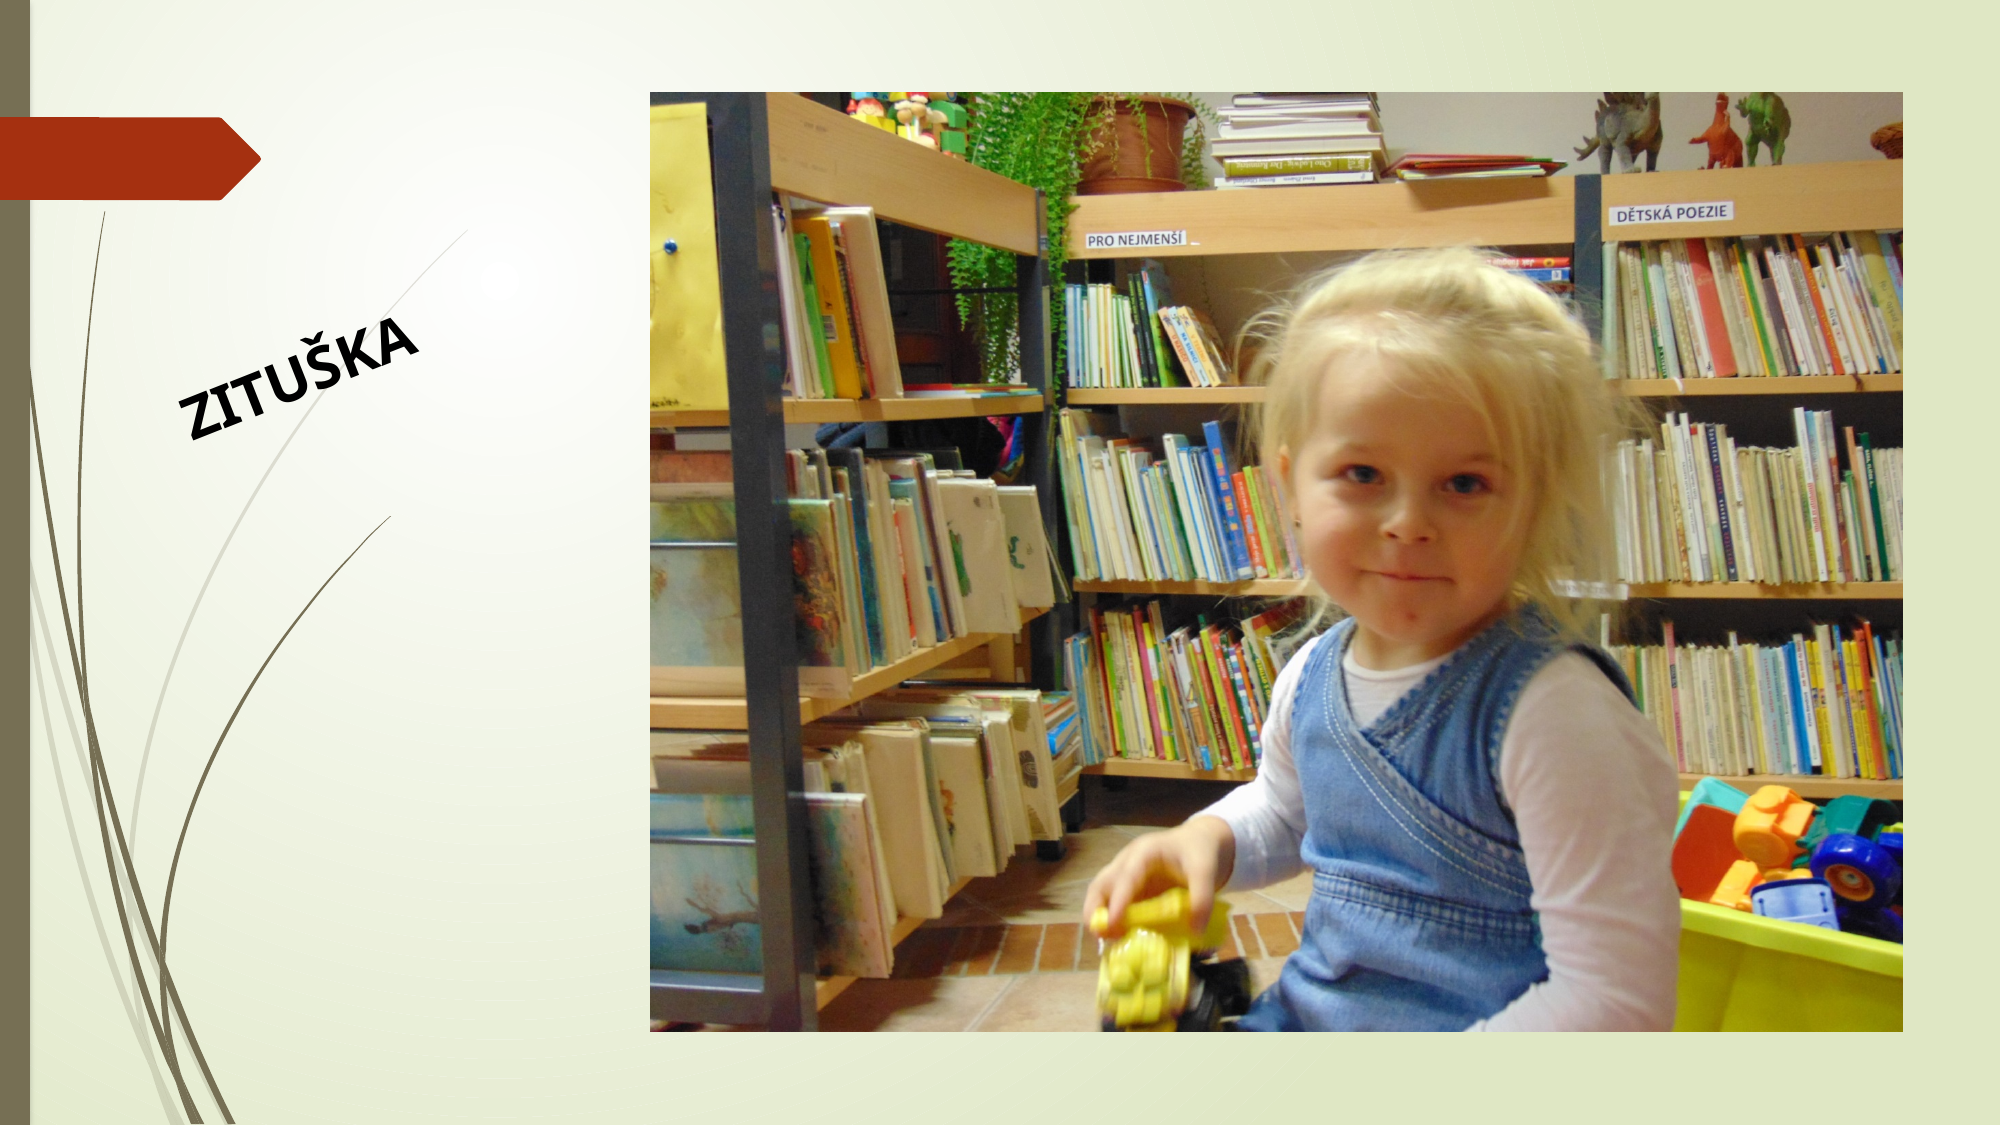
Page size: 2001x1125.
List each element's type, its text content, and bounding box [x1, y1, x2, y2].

picture [649, 92, 1903, 1033]
text_box ZITUŠKA [154, 251, 525, 465]
